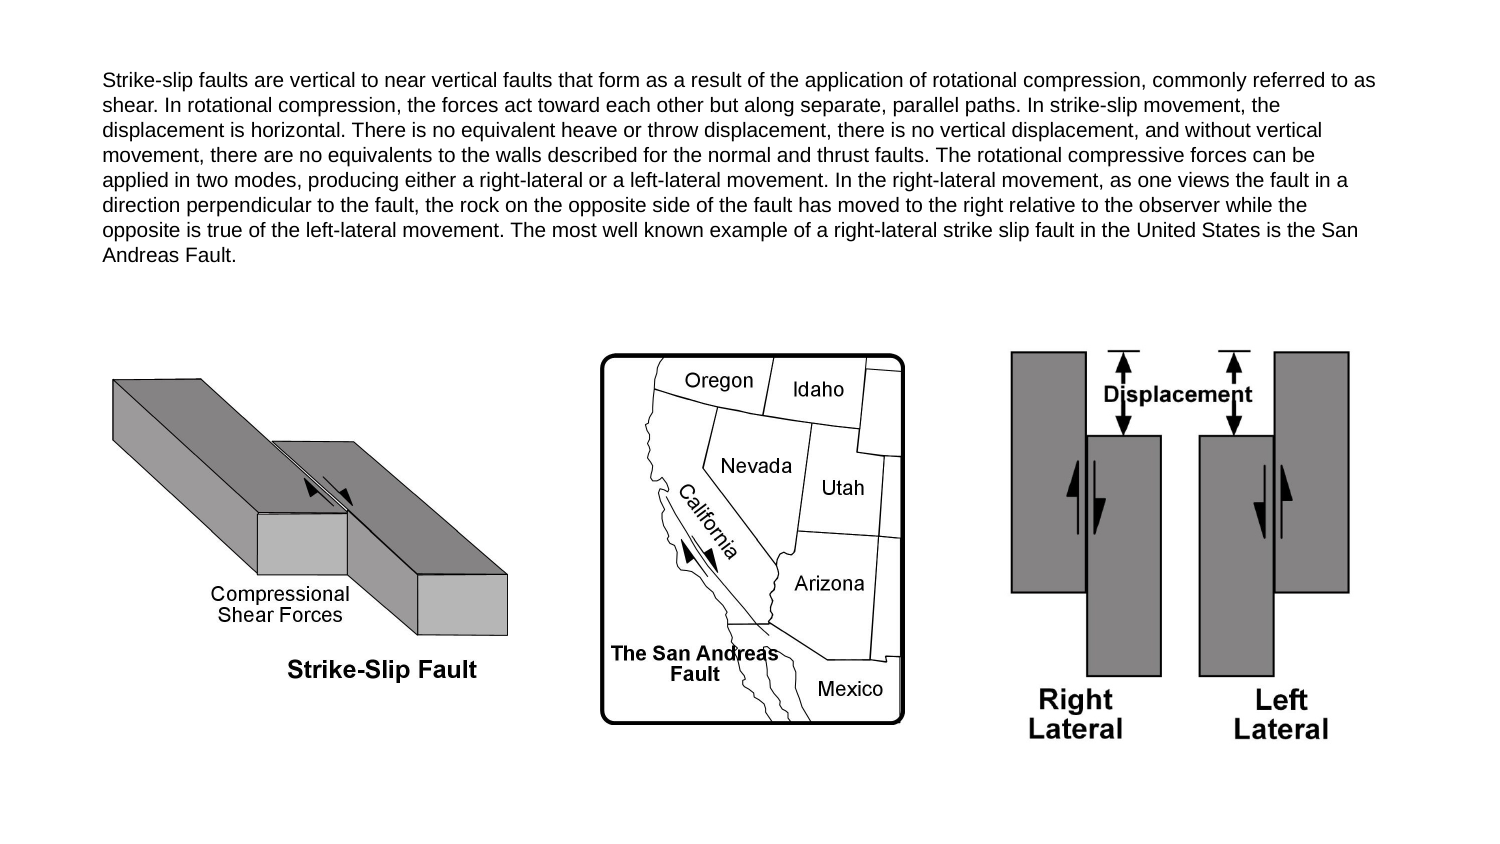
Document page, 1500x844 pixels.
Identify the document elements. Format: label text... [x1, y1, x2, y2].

picture [112, 378, 509, 685]
picture [987, 328, 1378, 760]
text_box Strike-slip faults are vertical to near vertical faults that form as a result of the application of rotational compression, commonly referred to as shear. In rotational compression, the forces act toward each other but along separate, parallel paths. In strike-slip movement, the displacement is horizontal. There is no equivalent heave or throw displacement, there is no vertical displacement, and without vertical movement, there are no equivalents to the walls described for the normal and thrust faults. The rotational compressive forces can be applied in two modes, producing either a right-lateral or a left-lateral movement. In the right-lateral movement, as one views the fault in a direction perpendicular to the fault, the rock on the opposite side of the fault has moved to the right relative to the observer while the opposite is true of the left-lateral movement. The most well known example of a right-lateral strike slip fault in the United States is the San Andreas Fault. [87, 59, 1400, 274]
picture [599, 353, 906, 725]
